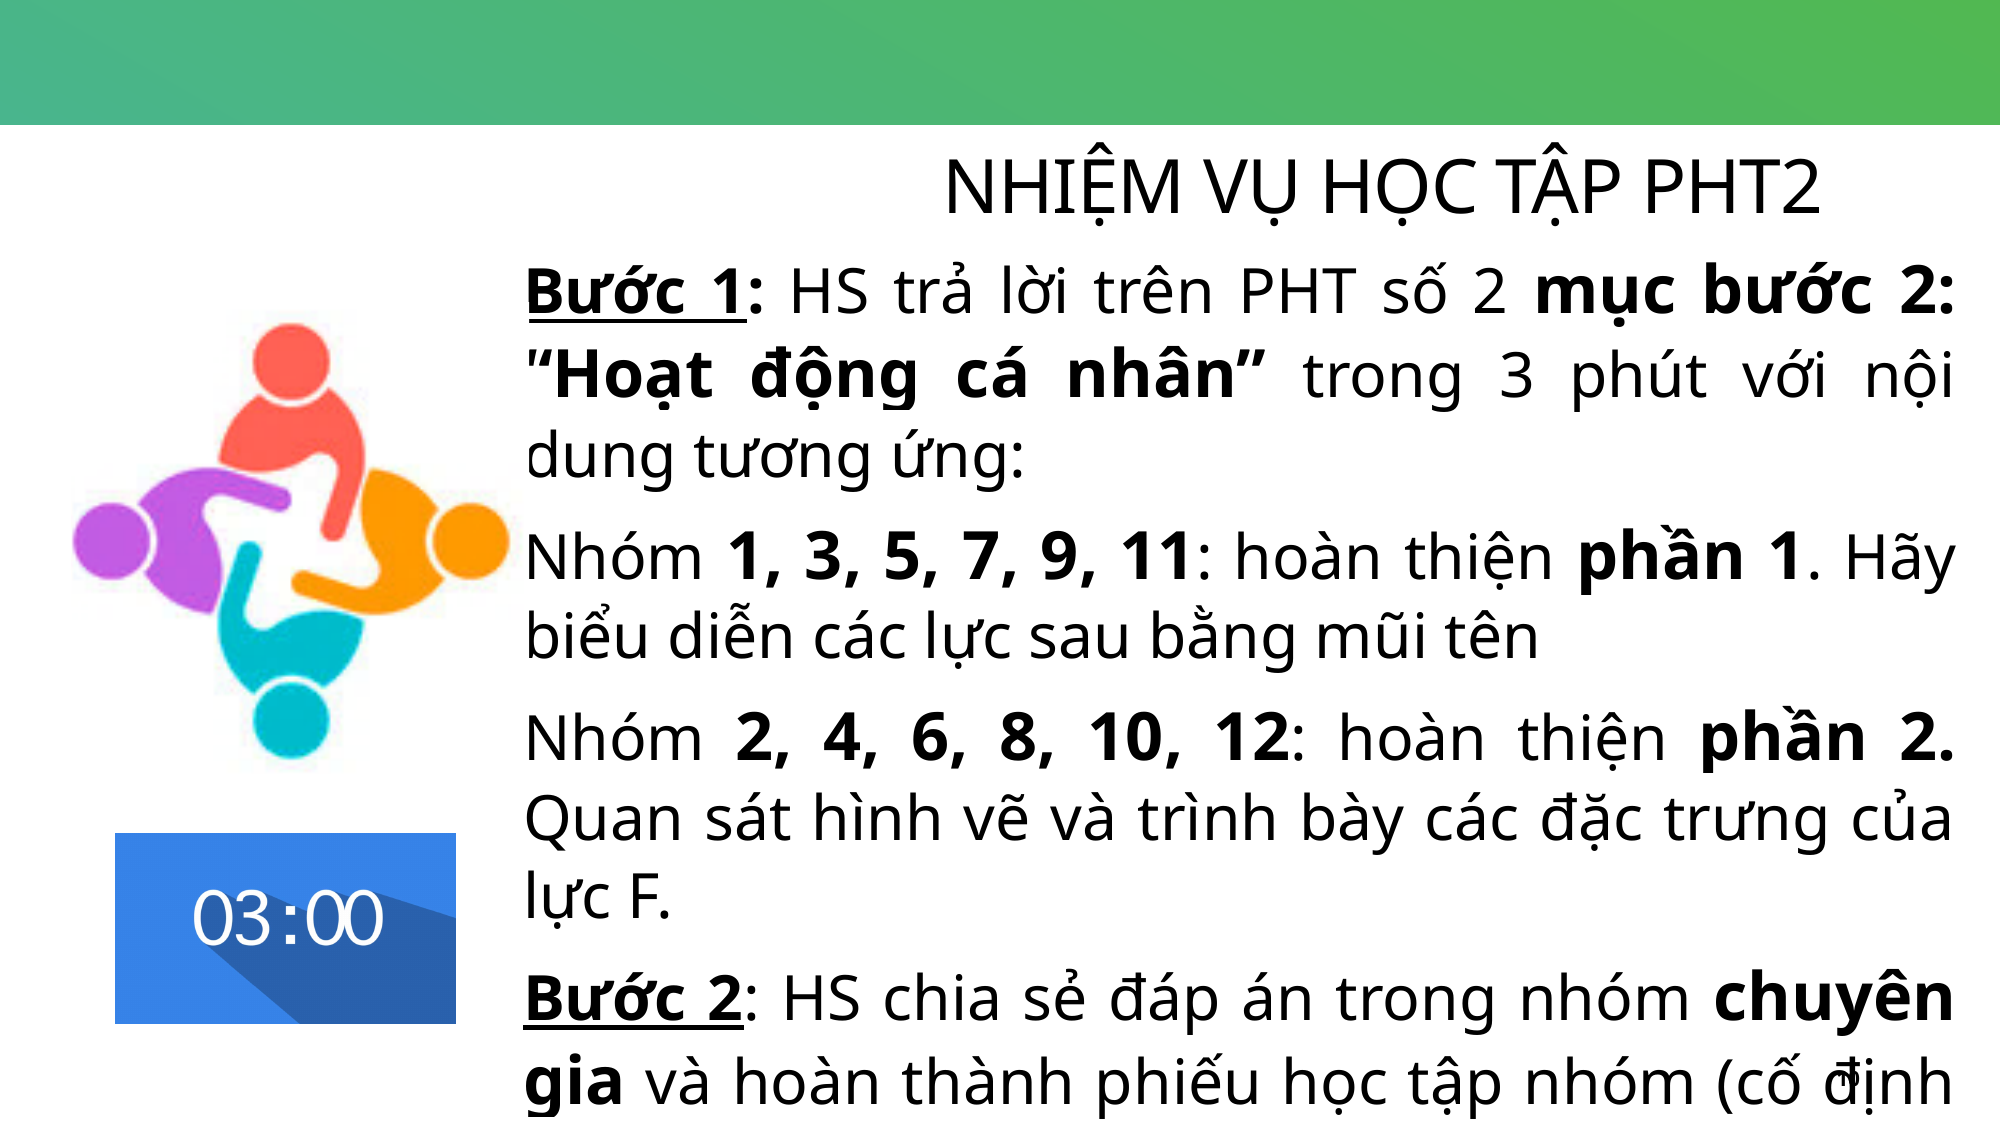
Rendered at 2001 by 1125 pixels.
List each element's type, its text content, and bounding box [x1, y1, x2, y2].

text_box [114, 832, 456, 1025]
list Bước 1: HS trả lời trên PHT số 2 mục bước 2: “Hoạt động cá nhân” trong 3 phút với nội dung tương ứng: Nhóm 1, 3, 5, 7, 9, 11: hoàn thiện phần 1. Hãy biểu diễn các lực sau bằng mũi tên Nhóm 2, 4, 6, 8, 10, 12: hoàn thiện phần 2. Quan sát hình vẽ và trình bày các đặc trưng của lực F. Bước 2: HS chia sẻ đáp án trong nhóm chuyên gia và hoàn thành phiếu học tập nhóm (cố định trên bàn). [508, 235, 1972, 1006]
slide_number 10 [1788, 1050, 1875, 1110]
title NHIỆM VỤ HỌC TẬP PHT2 [891, 138, 1875, 235]
text_box [70, 302, 530, 787]
